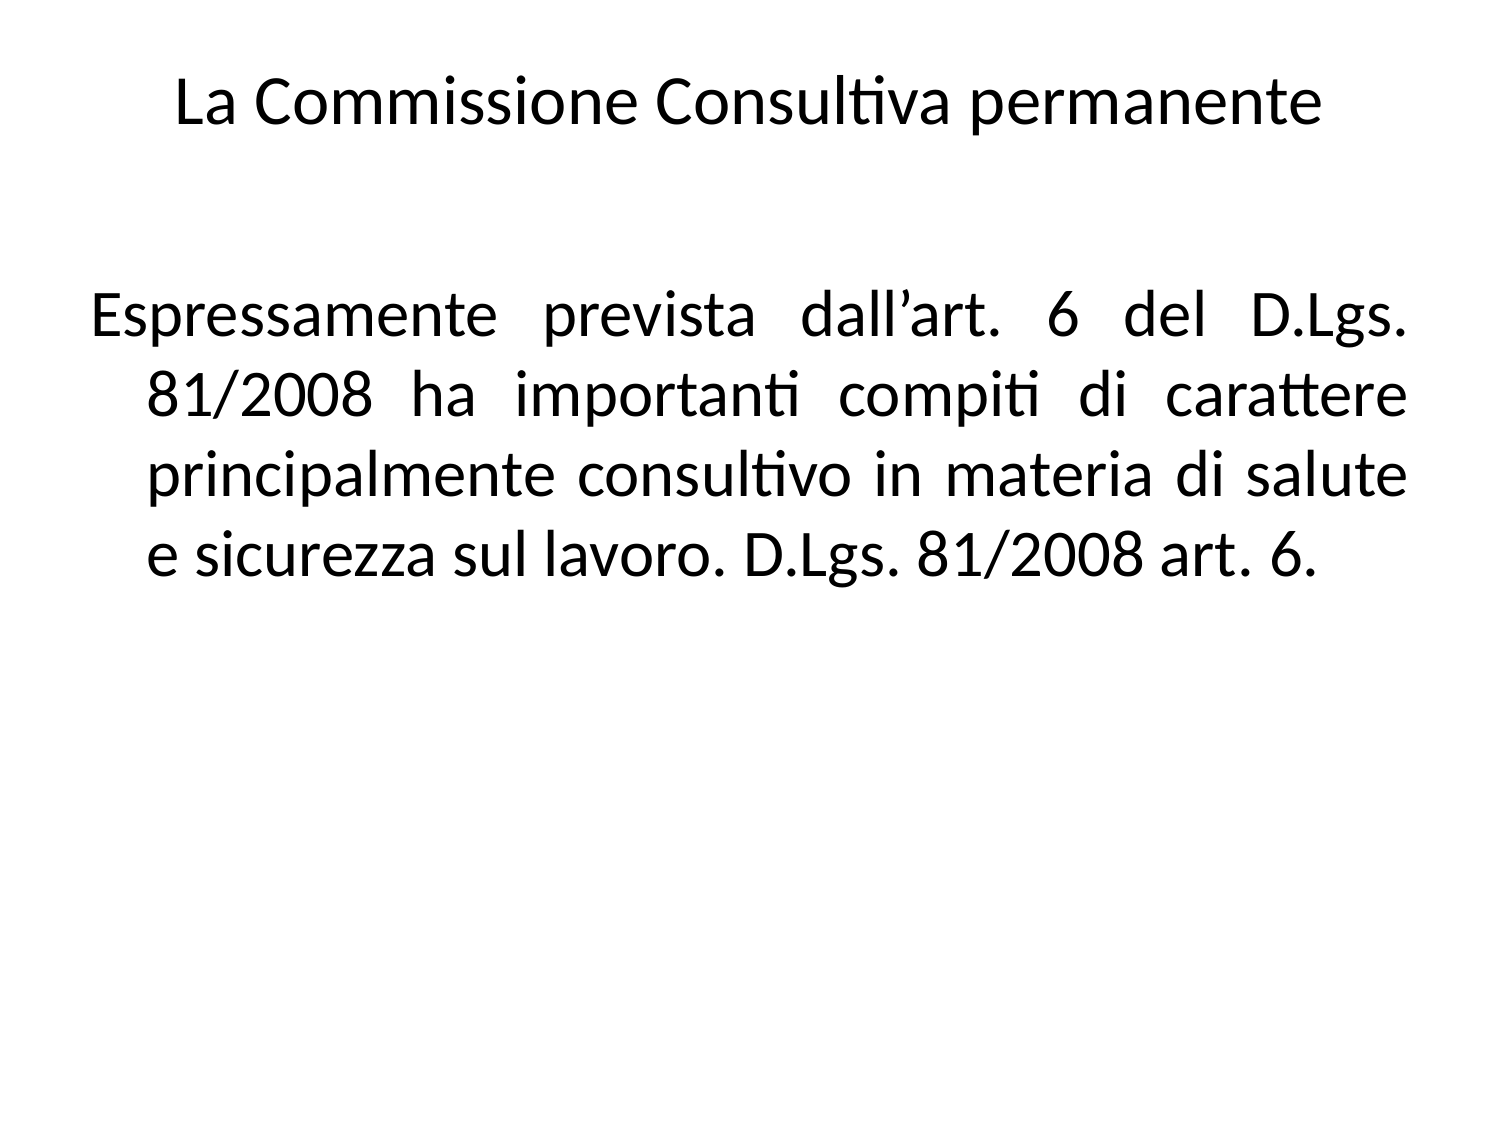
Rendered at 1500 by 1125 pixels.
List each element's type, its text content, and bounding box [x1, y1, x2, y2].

list Espressamente prevista dall’art. 6 del D.Lgs. 81/2008 ha importanti compiti di carattere principalmente consultivo in materia di salute e sicurezza sul lavoro. D.Lgs. 81/2008 art. 6. [75, 262, 1425, 1005]
title La Commissione Consultiva permanente [75, 45, 1425, 233]
